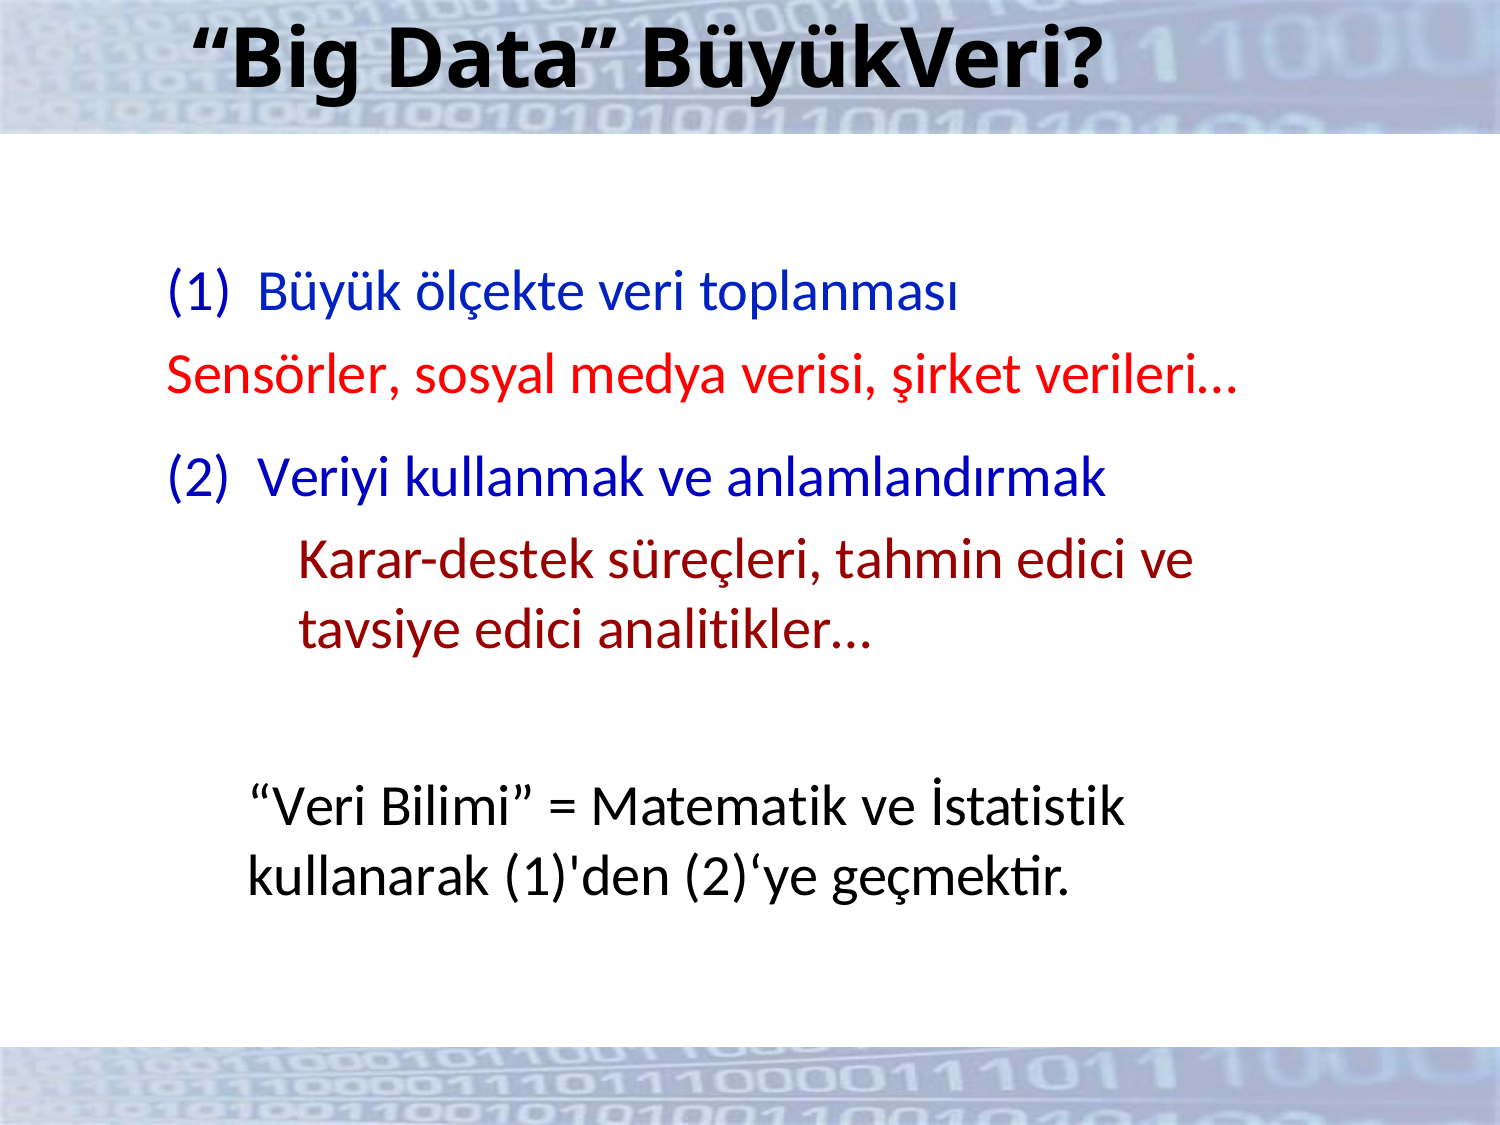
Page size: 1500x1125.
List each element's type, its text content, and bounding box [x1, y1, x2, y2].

picture [0, 1047, 1500, 1125]
picture [0, 0, 1500, 134]
title “Big Data” BüyükVeri? [190, 3, 1310, 106]
text_box Büyük ölçekte veri toplanması Sensörler, sosyal medya verisi, şirket verileri… Veriyi kullanmak ve anlamlandırmak Karar-destek süreçleri, tahmin edici ve tavsiye edici analitikler… “Veri Bilimi” = Matematik ve İstatistik kullanarak (1)'den (2)‘ye geçmektir. [150, 245, 1269, 915]
